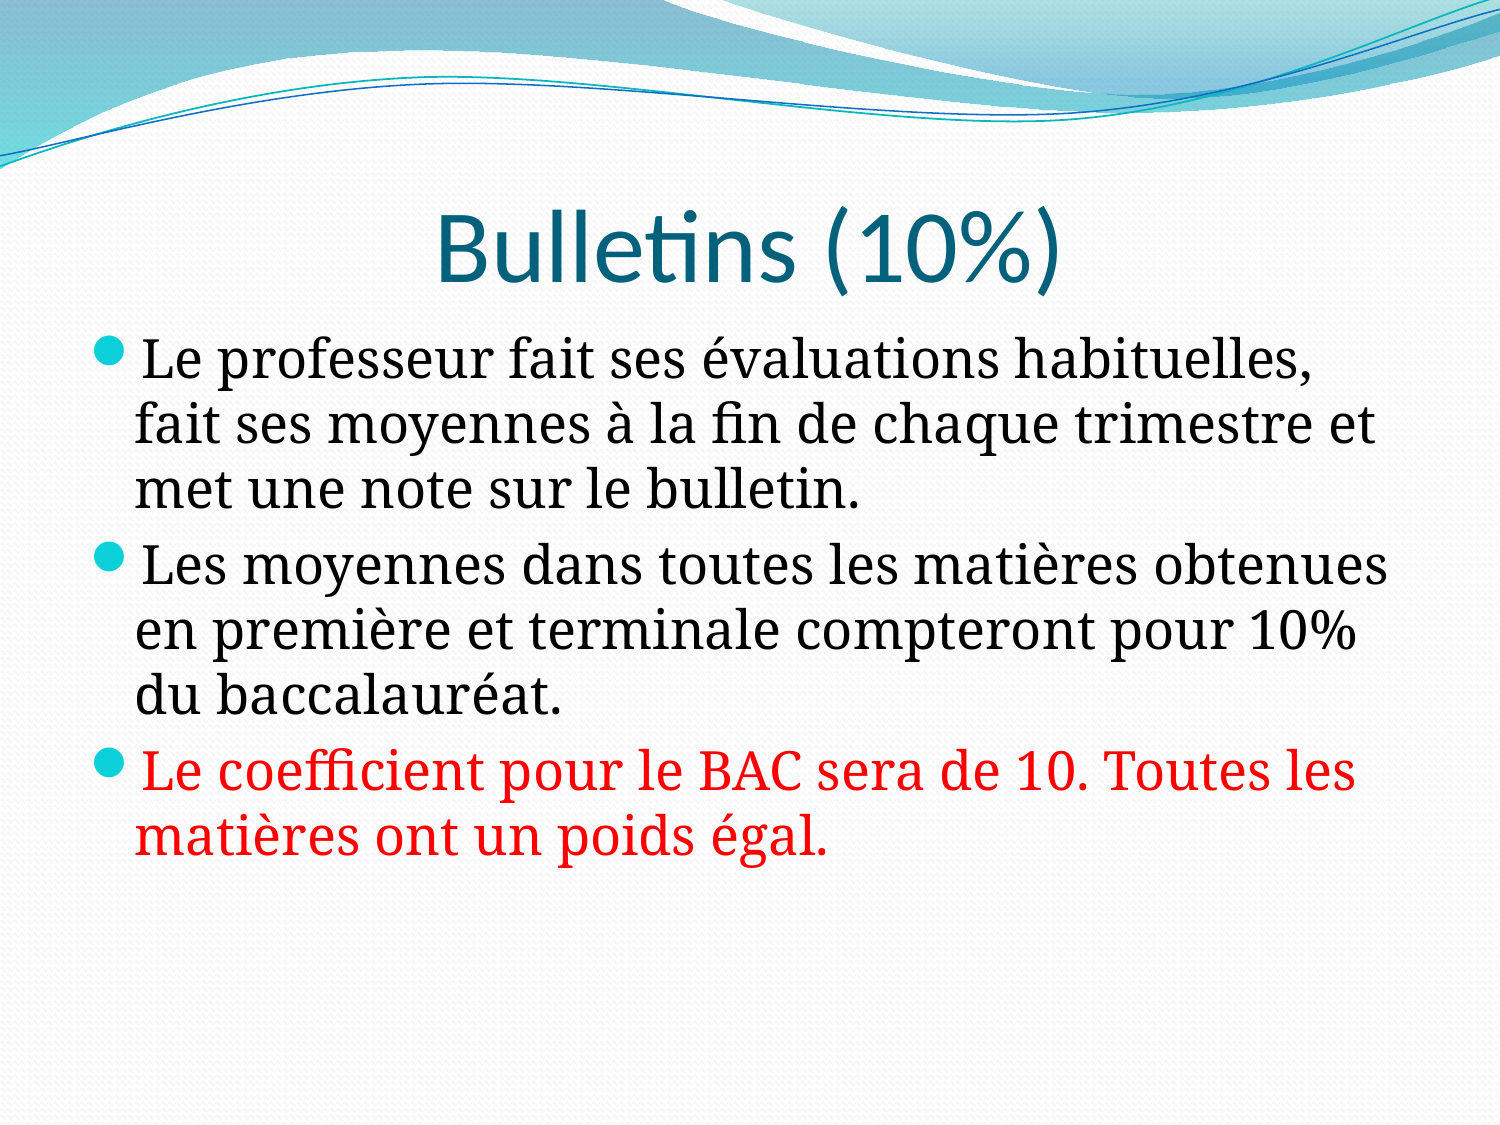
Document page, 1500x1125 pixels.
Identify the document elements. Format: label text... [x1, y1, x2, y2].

title Bulletins (10%) [75, 115, 1425, 303]
list Le professeur fait ses évaluations habituelles, fait ses moyennes à la fin de chaque trimestre et met une note sur le bulletin. Les moyennes dans toutes les matières obtenues en première et terminale compteront pour 10% du baccalauréat. Le coefficient pour le BAC sera de 10. Toutes les matières ont un poids égal. [75, 317, 1425, 1038]
